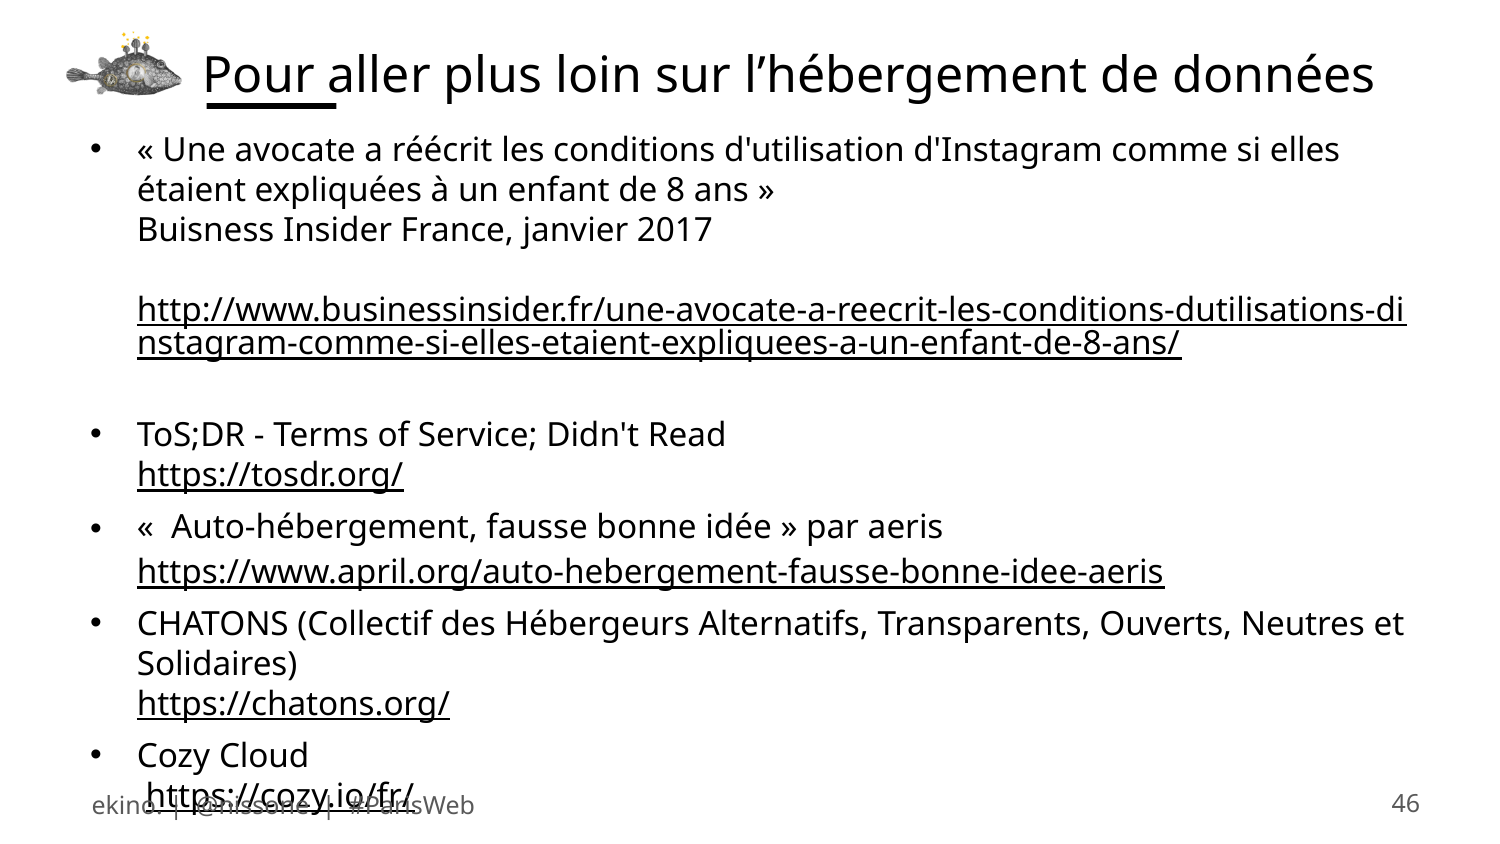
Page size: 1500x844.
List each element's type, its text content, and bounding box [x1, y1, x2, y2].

picture [64, 23, 188, 103]
title Pour aller plus loin sur l’hébergement de données [187, 33, 1436, 112]
list « Une avocate a réécrit les conditions d'utilisation d'Instagram comme si elles étaient expliquées à un enfant de 8 ans » Buisness Insider France, janvier 2017 http://www.businessinsider.fr/une-avocate-a-reecrit-les-conditions-dutilisations-dinstagram-comme-si-elles-etaient-expliquees-a-un-enfant-de-8-ans/ ToS;DR - Terms of Service; Didn't Read https://tosdr.org/ « Auto-hébergement, fausse bonne idée » par aeris https://www.april.org/auto-hebergement-fausse-bonne-idee-aeris CHATONS (Collectif des Hébergeurs Alternatifs, Transparents, Ouverts, Neutres et Solidaires) https://chatons.org/ Cozy Cloud https://cozy.io/fr/ [75, 138, 1436, 777]
slide_number 46 [1085, 782, 1436, 827]
footer ekino. | @nissone | #ParisWeb [76, 782, 988, 827]
